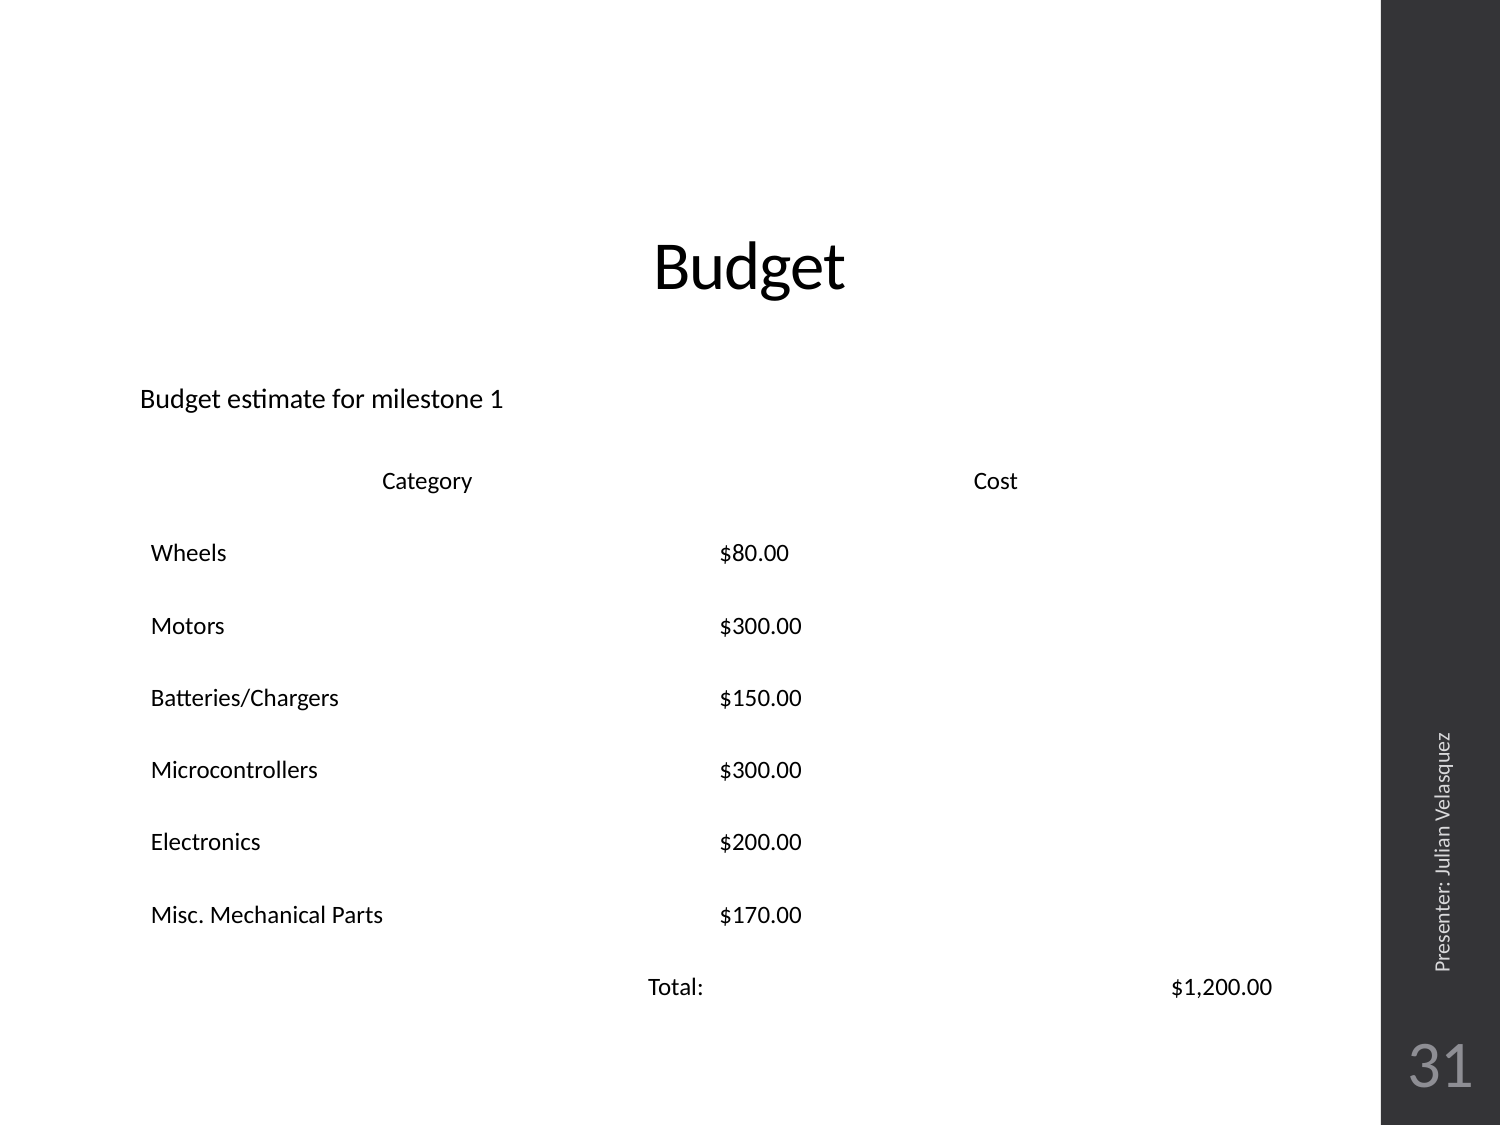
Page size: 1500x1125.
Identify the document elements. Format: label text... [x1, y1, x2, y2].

table_cell Motors [143, 604, 712, 676]
table_cell $1,200.00 [712, 965, 1280, 1037]
table_cell $200.00 [712, 821, 1280, 893]
footer Presenter: Julian Velasquez [1418, 400, 1464, 988]
table_cell Wheels [143, 532, 712, 604]
table_cell $300.00 [712, 748, 1280, 821]
table_cell $300.00 [712, 604, 1280, 676]
title Budget [103, 185, 1397, 349]
table_cell $170.00 [712, 893, 1280, 965]
table_cell Microcontrollers [143, 748, 712, 821]
table_cell Total: [143, 965, 712, 1037]
slide_number 31 [1384, 1012, 1498, 1110]
table_header Cost [712, 459, 1280, 532]
text_box Budget estimate for milestone 1 [122, 374, 606, 420]
table_cell Misc. Mechanical Parts [143, 893, 712, 965]
table_header Category [143, 459, 712, 532]
table_cell Batteries/Chargers [143, 676, 712, 748]
table_cell $150.00 [712, 676, 1280, 748]
table_cell $80.00 [712, 532, 1280, 604]
table_cell Electronics [143, 821, 712, 893]
